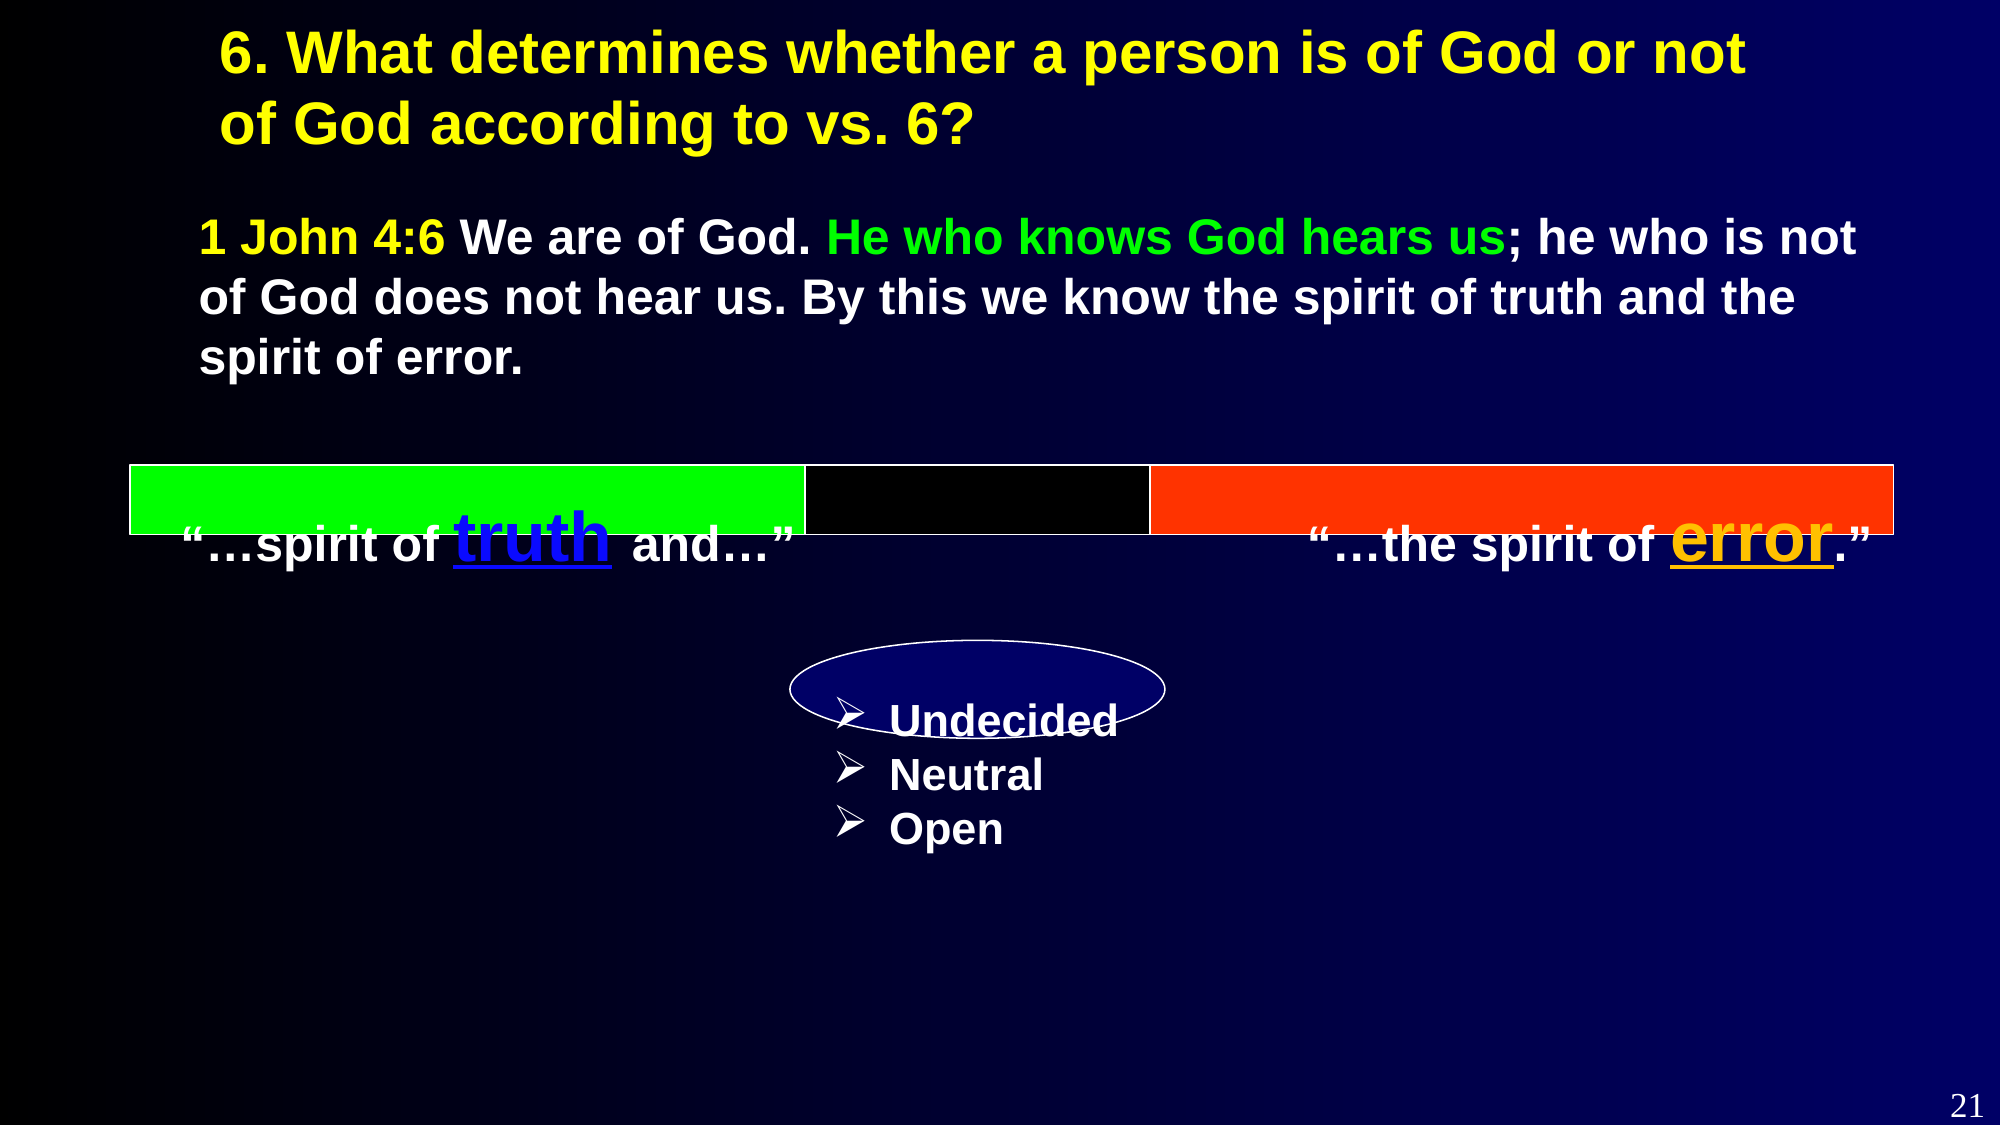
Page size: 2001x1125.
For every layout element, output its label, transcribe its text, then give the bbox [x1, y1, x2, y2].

text_box “…spirit of truth and…” “…the spirit of error.” [0, 483, 2000, 1125]
text_box [789, 640, 1164, 716]
text_box Undecided Neutral Open [818, 684, 1224, 915]
text_box 1 John 4:6 We are of God. He who knows God hears us; he who is not of God does not hear us. By this we know the spirit of truth and the spirit of error. [3, 127, 1894, 483]
list 6. What determines whether a person is of God or not of God according to vs. 6? [204, 5, 1810, 127]
